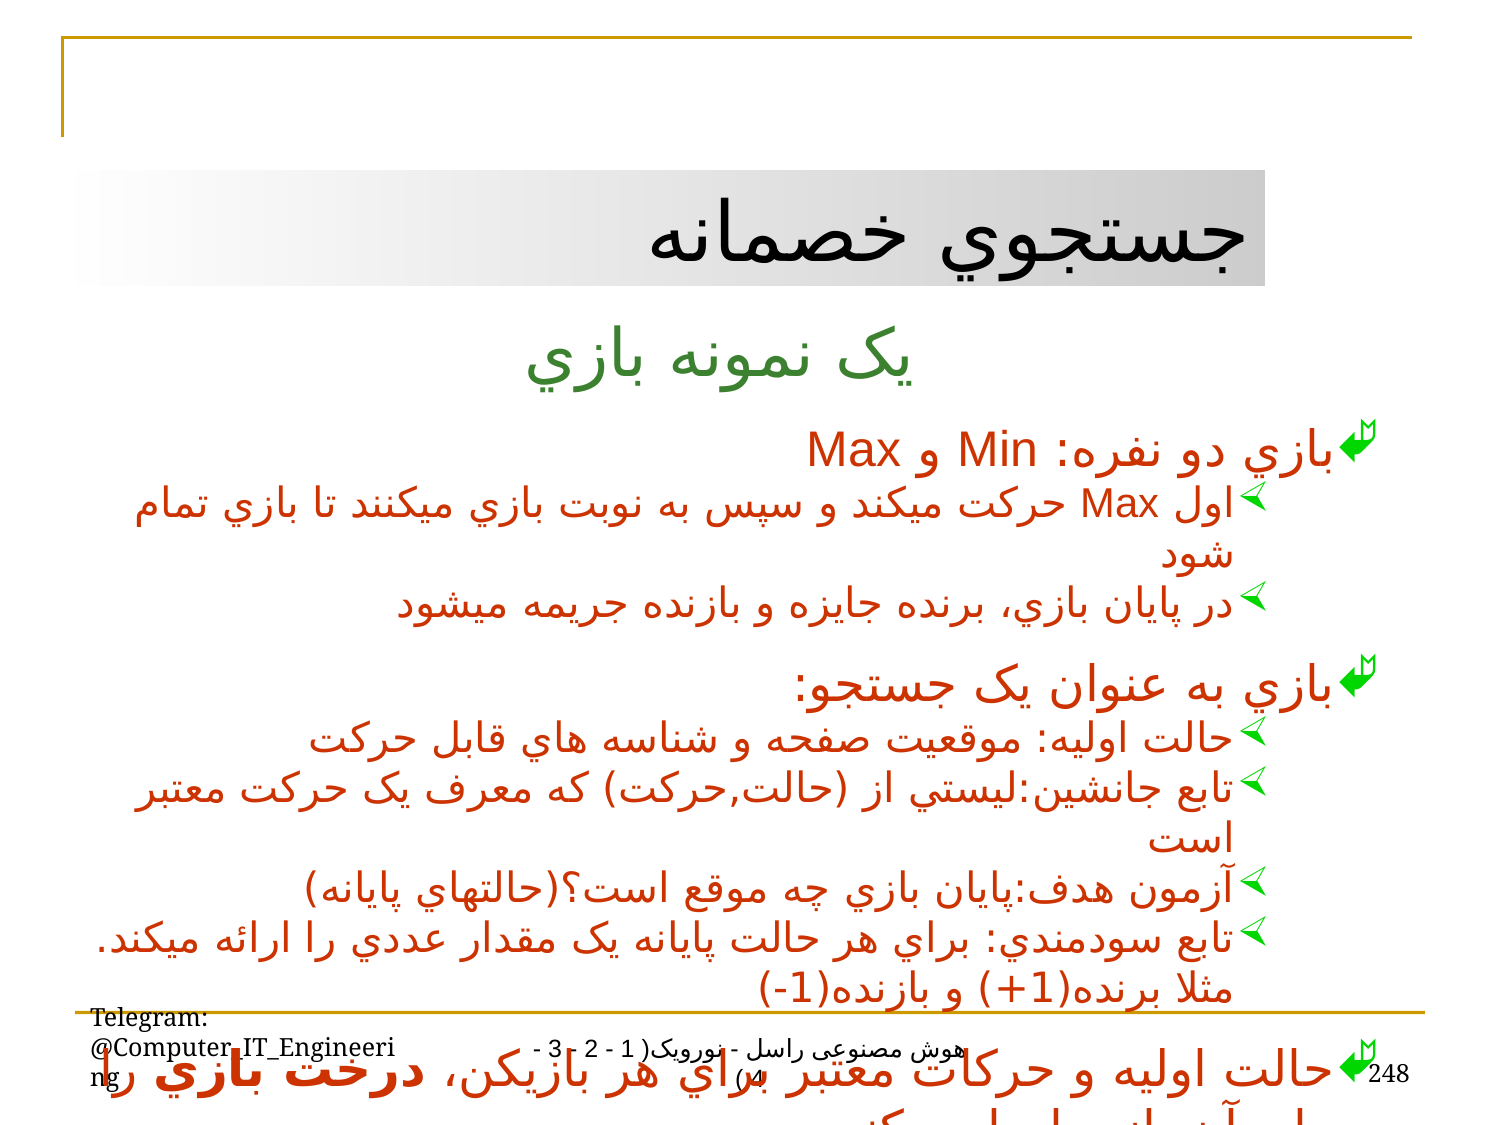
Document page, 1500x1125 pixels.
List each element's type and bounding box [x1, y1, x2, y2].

text_box [41, 302, 1376, 398]
slide_number [1400, 1023, 1426, 1100]
text_box [64, 170, 1265, 286]
text_box [76, 408, 1400, 1125]
